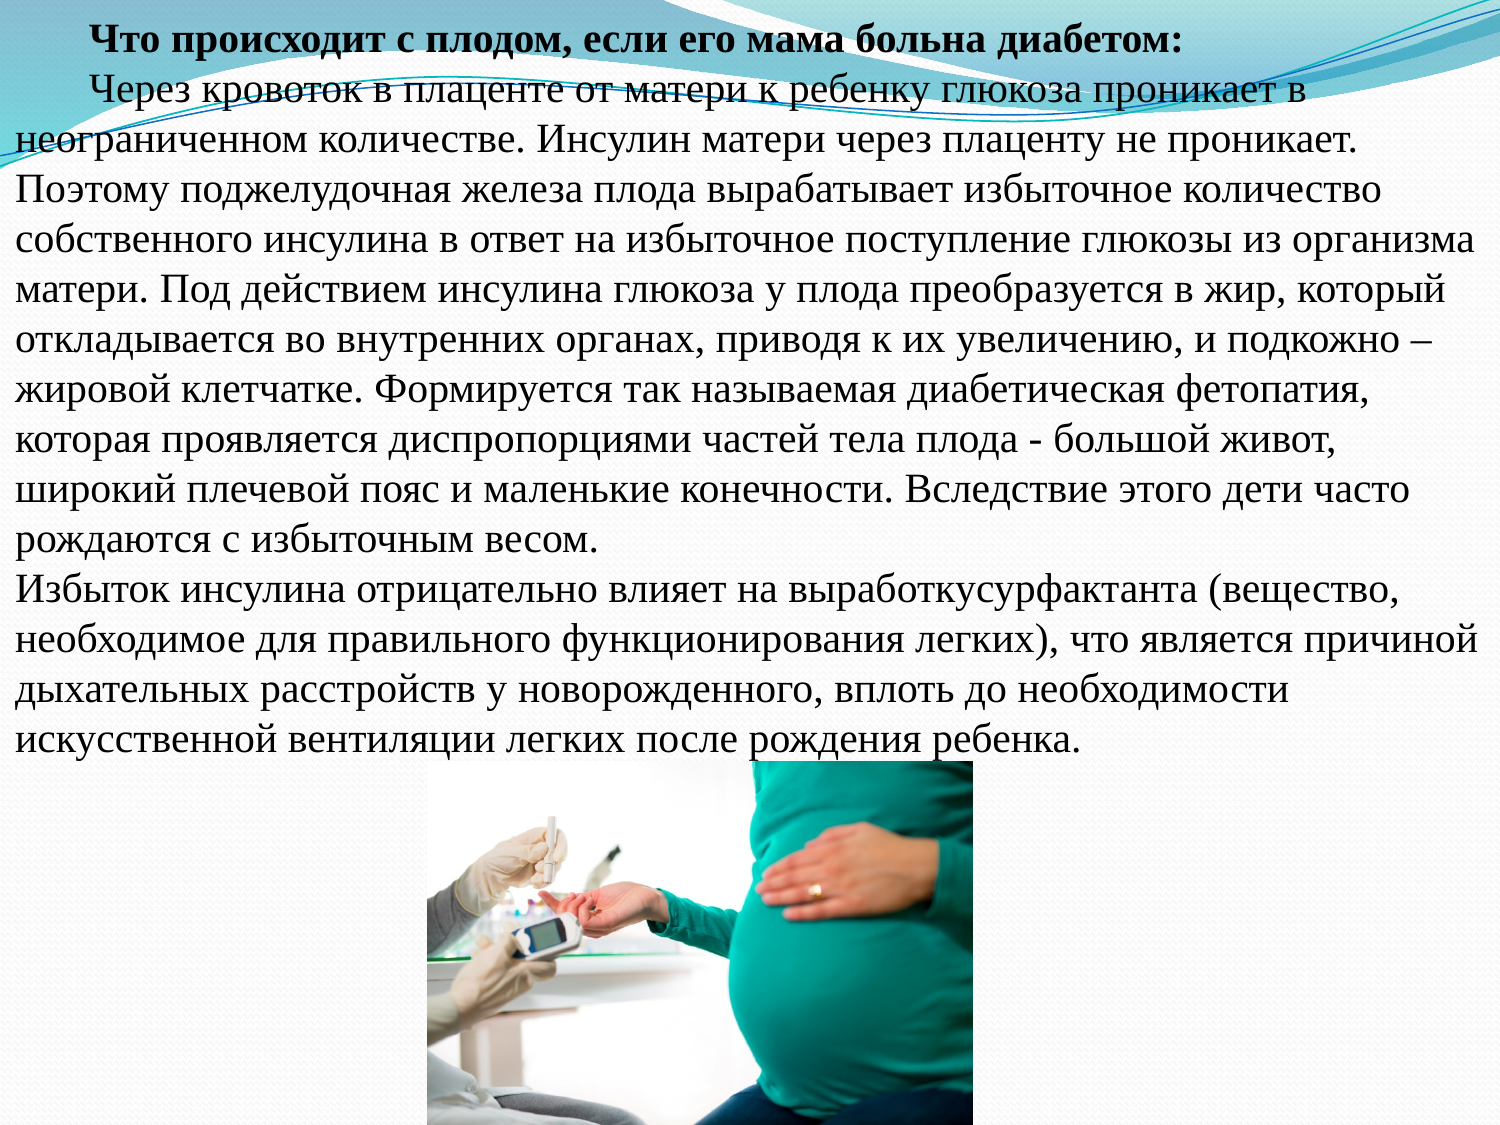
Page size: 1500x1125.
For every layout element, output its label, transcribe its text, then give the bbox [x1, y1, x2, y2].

picture [427, 761, 973, 1125]
text_box Что происходит с плодом, если его мама больна диабетом: Через кровоток в плаценте от матери к ребенку глюкоза проникает в неограниченном количестве. Инсулин матери через плаценту не проникает. Поэтому поджелудочная железа плода вырабатывает избыточное количество собственного инсулина в ответ на избыточное поступление глюкозы из организма матери. Под действием инсулина глюкоза у плода преобразуется в жир, который откладывается во внутренних органах, приводя к их увеличению, и подкожно – жировой клетчатке. Формируется так называемая диабетическая фетопатия, которая проявляется диспропорциями частей тела плода - большой живот, широкий плечевой пояс и маленькие конечности. Вследствие этого дети часто рождаются с избыточным весом. Избыток инсулина отрицательно влияет на выработкусурфактанта (вещество, необходимое для правильного функционирования легких), что является причиной дыхательных расстройств у новорожденного, вплоть до необходимости искусственной вентиляции легких после рождения ребенка. [0, 3, 1500, 769]
